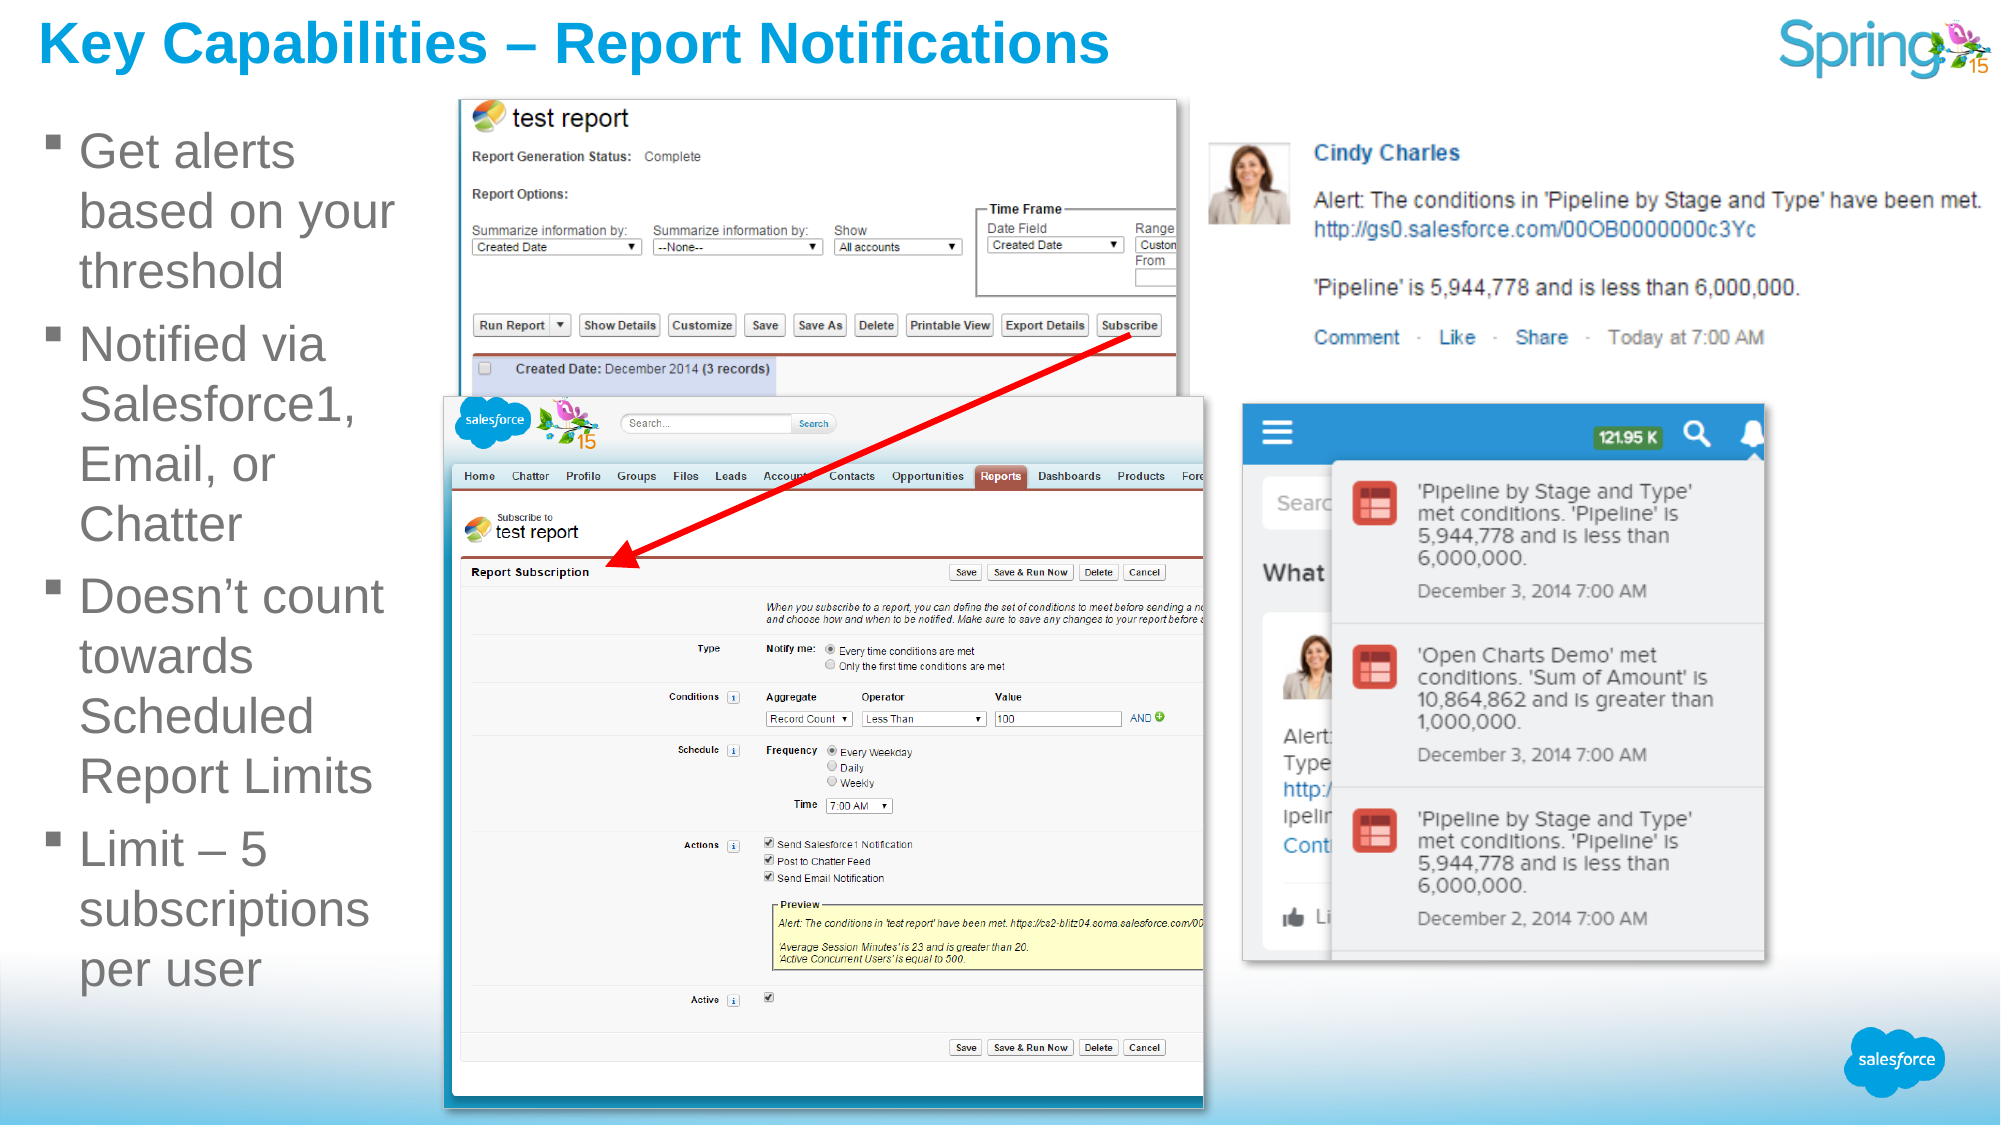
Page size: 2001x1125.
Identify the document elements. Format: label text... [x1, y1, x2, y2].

picture [1, 121, 2001, 1125]
picture [1761, 15, 2001, 82]
title Key Capabilities – Report Notifications [23, 14, 1767, 66]
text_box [443, 98, 1204, 1109]
list Get alerts based on your threshold Notified via Salesforce1, Email, or Chatter Doesn’t count towards Scheduled Report Limits Limit – 5 subscriptions per user [26, 110, 427, 1052]
